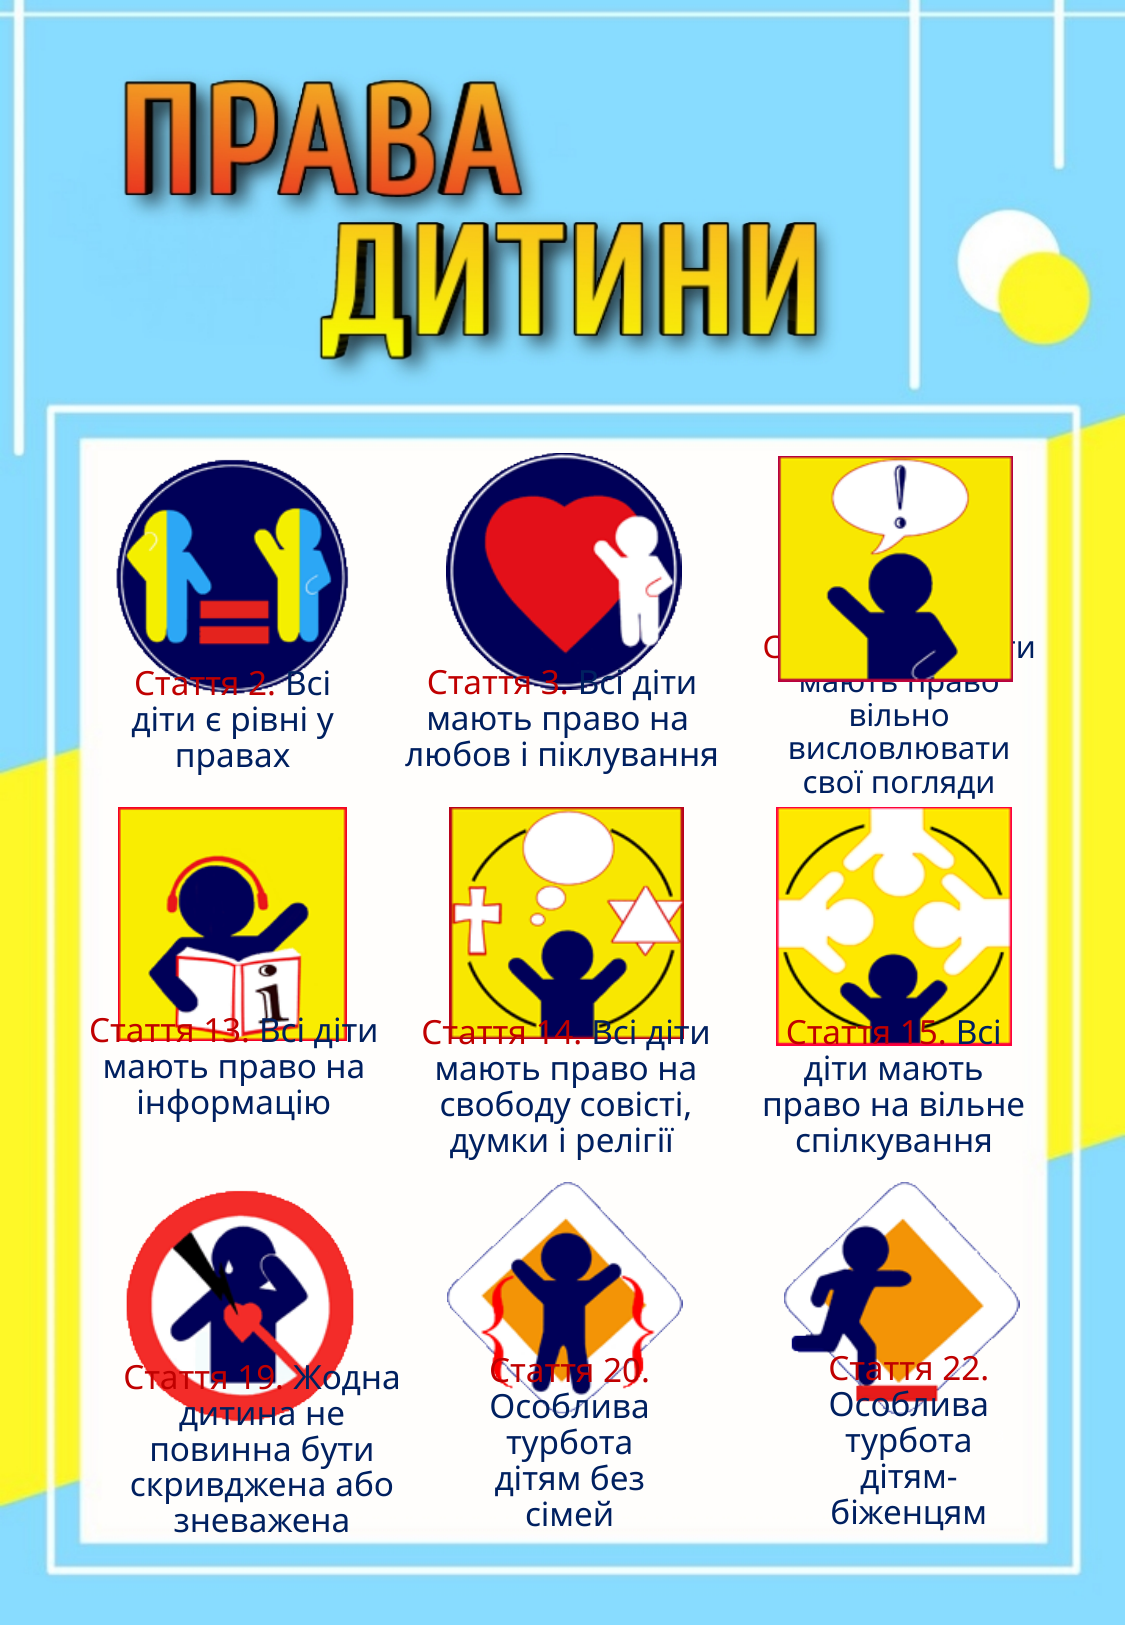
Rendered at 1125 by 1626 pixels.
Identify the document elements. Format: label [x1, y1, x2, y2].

picture [446, 453, 682, 690]
picture [122, 1188, 357, 1424]
picture [115, 456, 351, 697]
picture [448, 807, 684, 1039]
list [0, 0, 1125, 1625]
picture [784, 1182, 1020, 1430]
picture [118, 807, 347, 1041]
picture [776, 807, 1012, 1046]
picture [777, 455, 1013, 682]
picture [447, 1182, 683, 1418]
